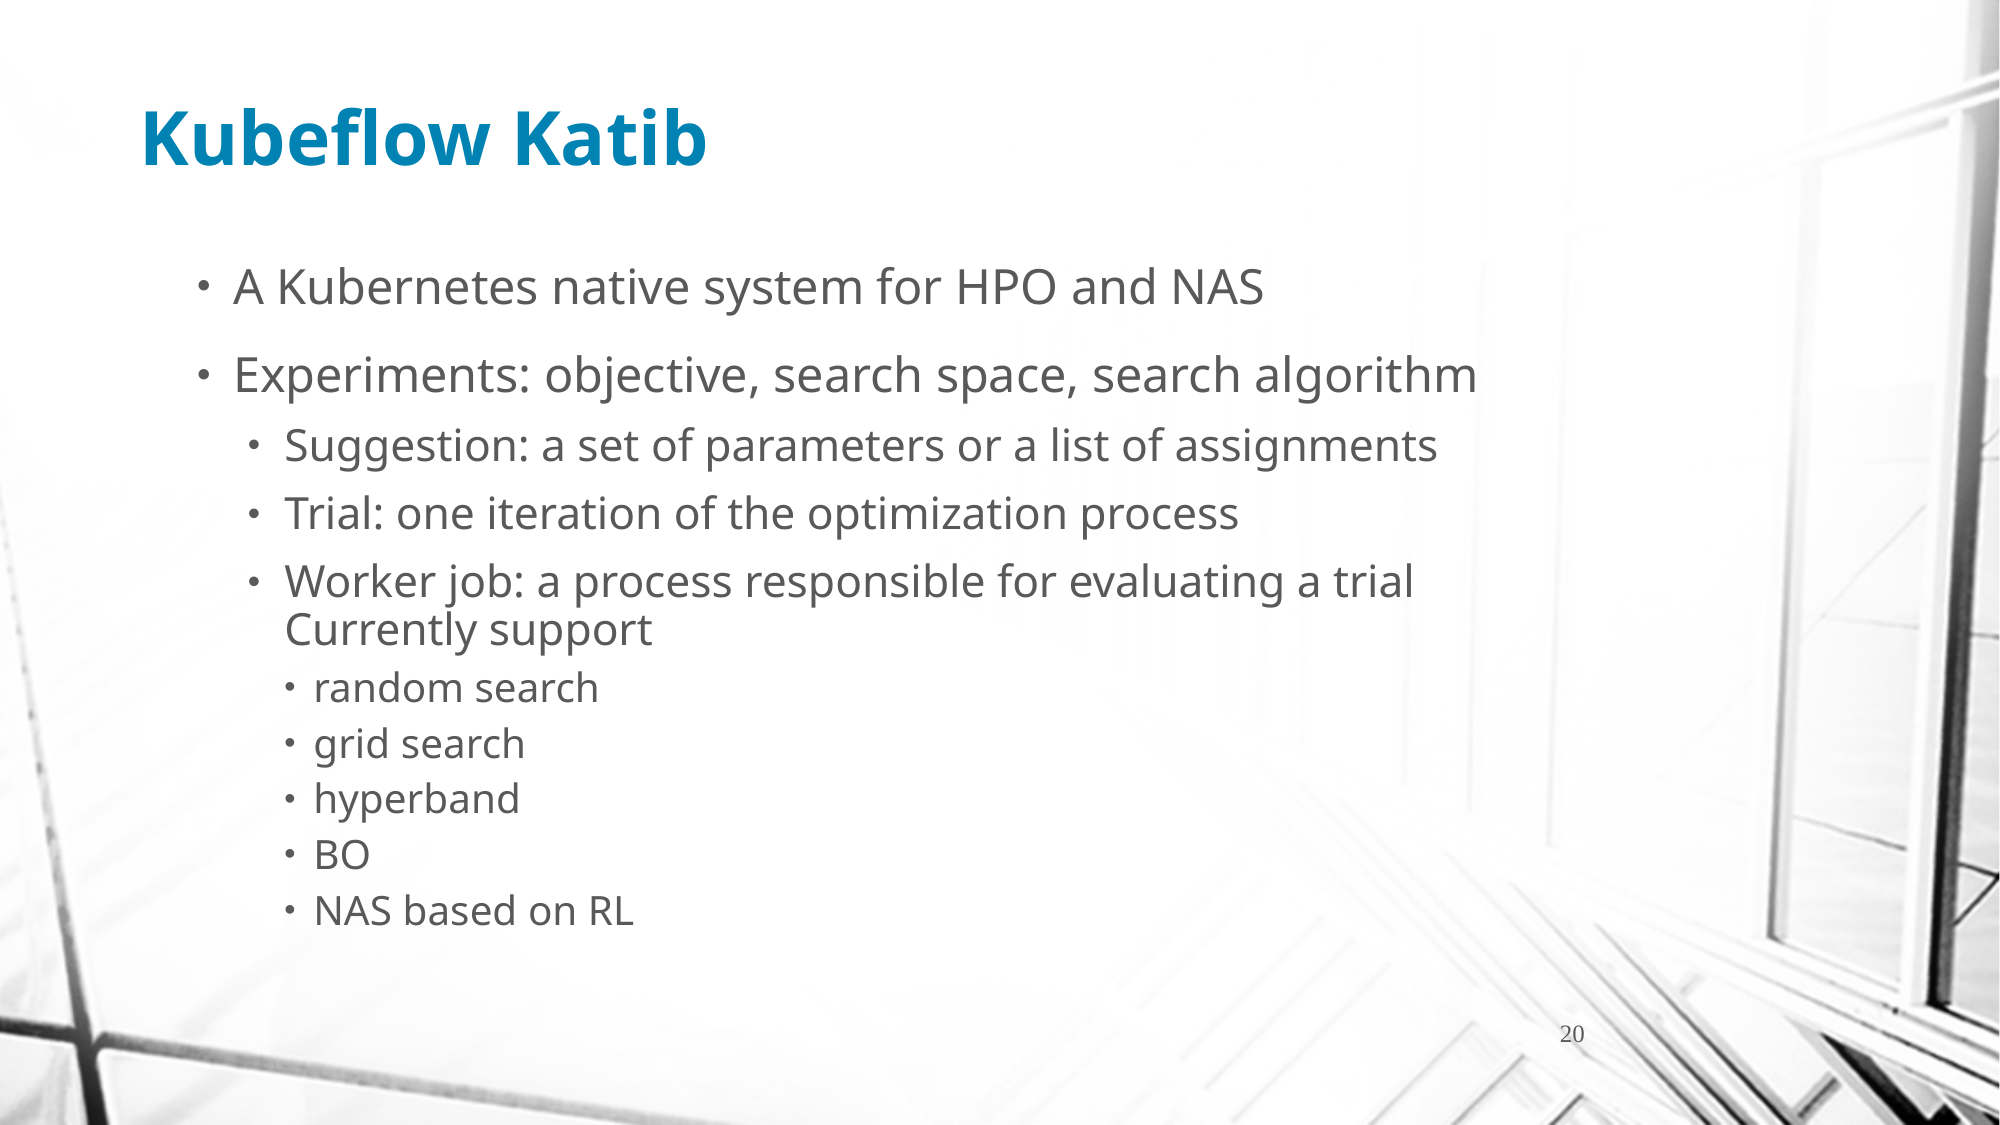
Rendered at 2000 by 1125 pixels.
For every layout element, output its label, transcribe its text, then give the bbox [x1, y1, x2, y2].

title Kubeflow Katib [124, 75, 1875, 188]
picture [0, 0, 2000, 1125]
slide_number 20 [1399, 1009, 1600, 1055]
list A Kubernetes native system for HPO and NAS Experiments: objective, search space, search algorithm Suggestion: a set of parameters or a list of assignments Trial: one iteration of the optimization process Worker job: a process responsible for evaluating a trial Currently support random search grid search hyperband BO NAS based on RL [174, 254, 1825, 943]
